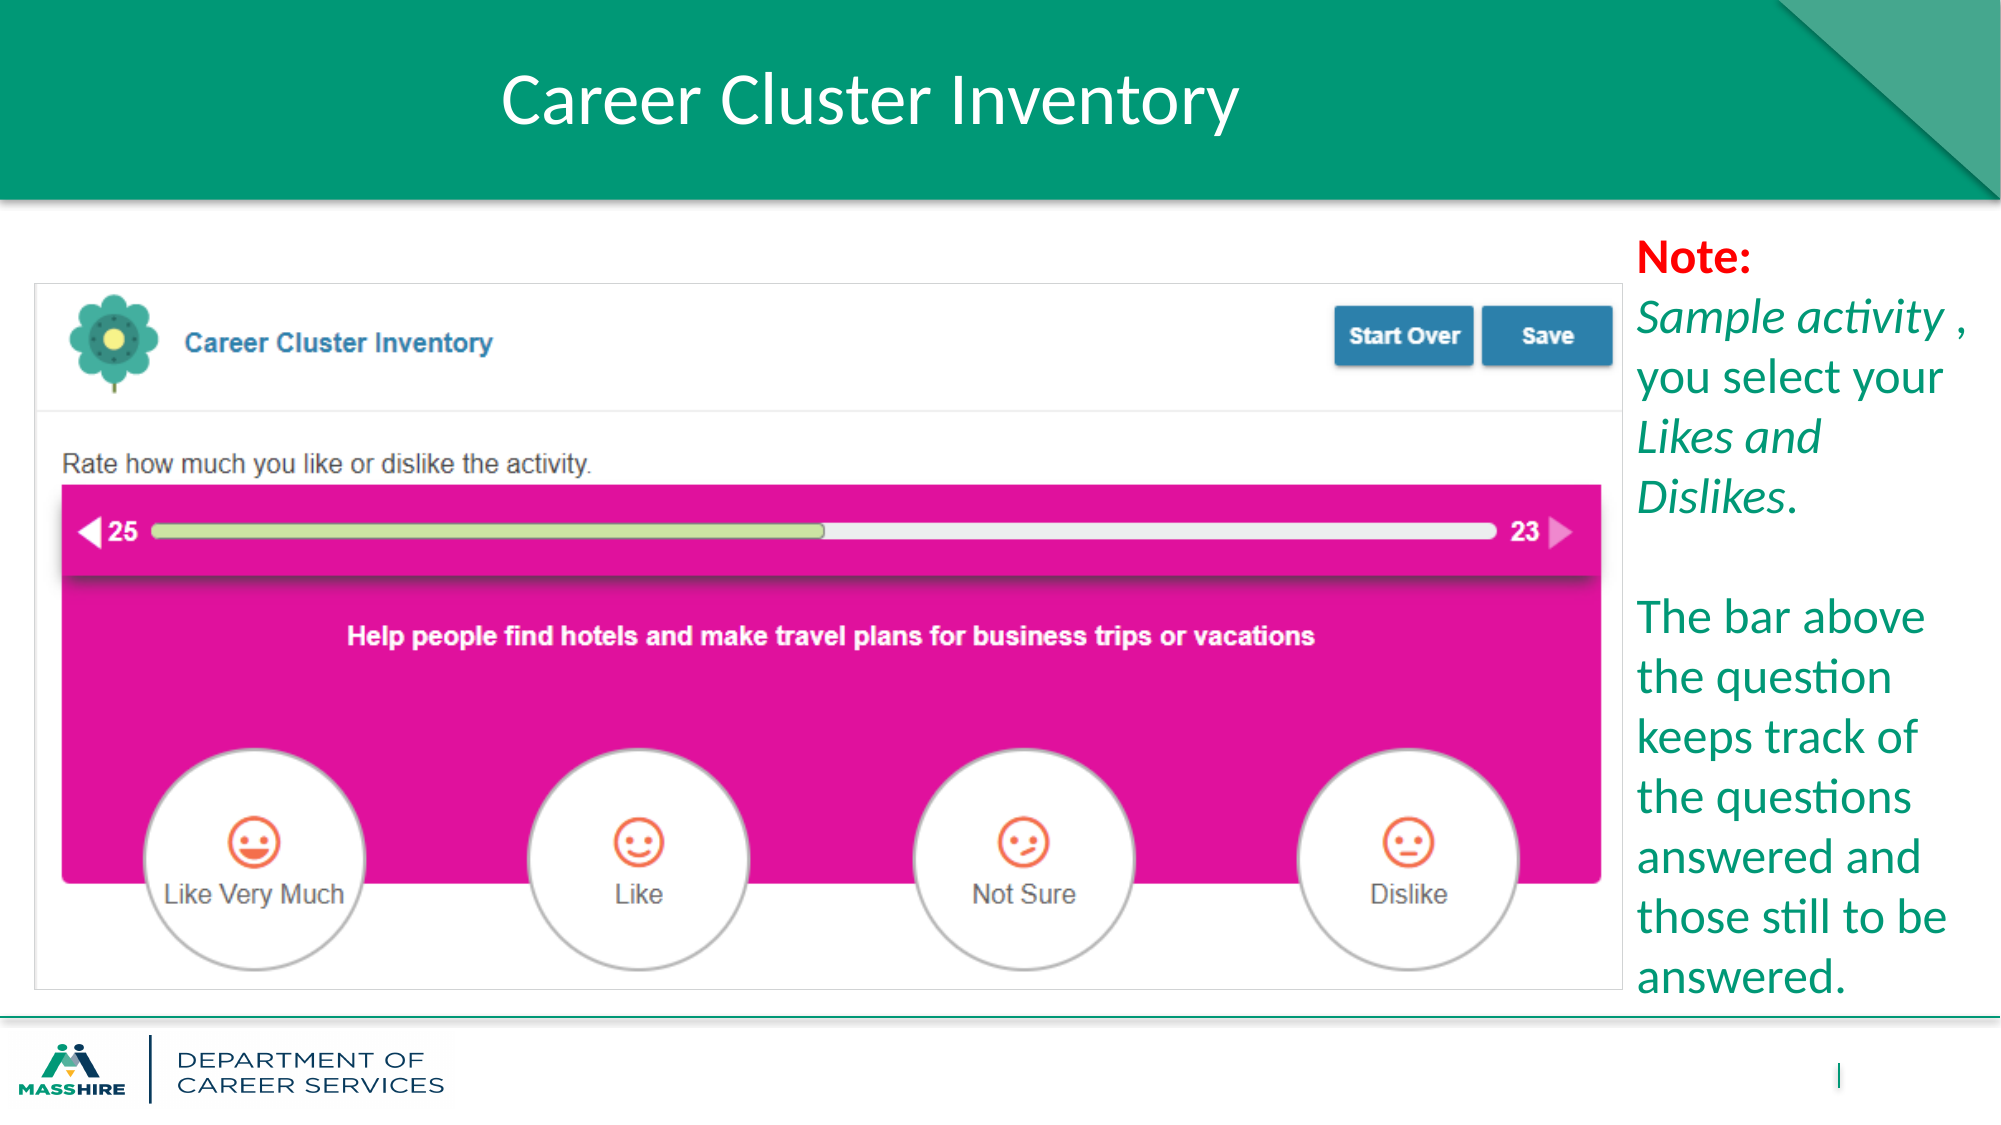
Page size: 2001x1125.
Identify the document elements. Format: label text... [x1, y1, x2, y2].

text_box Note: Sample activity , you select your Likes and Dislikes. The bar above the question keeps track of the questions answered and those still to be answered. [1621, 216, 2000, 1057]
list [34, 283, 1623, 991]
title Career Cluster Inventory [99, 22, 1660, 178]
picture [8, 1031, 455, 1109]
